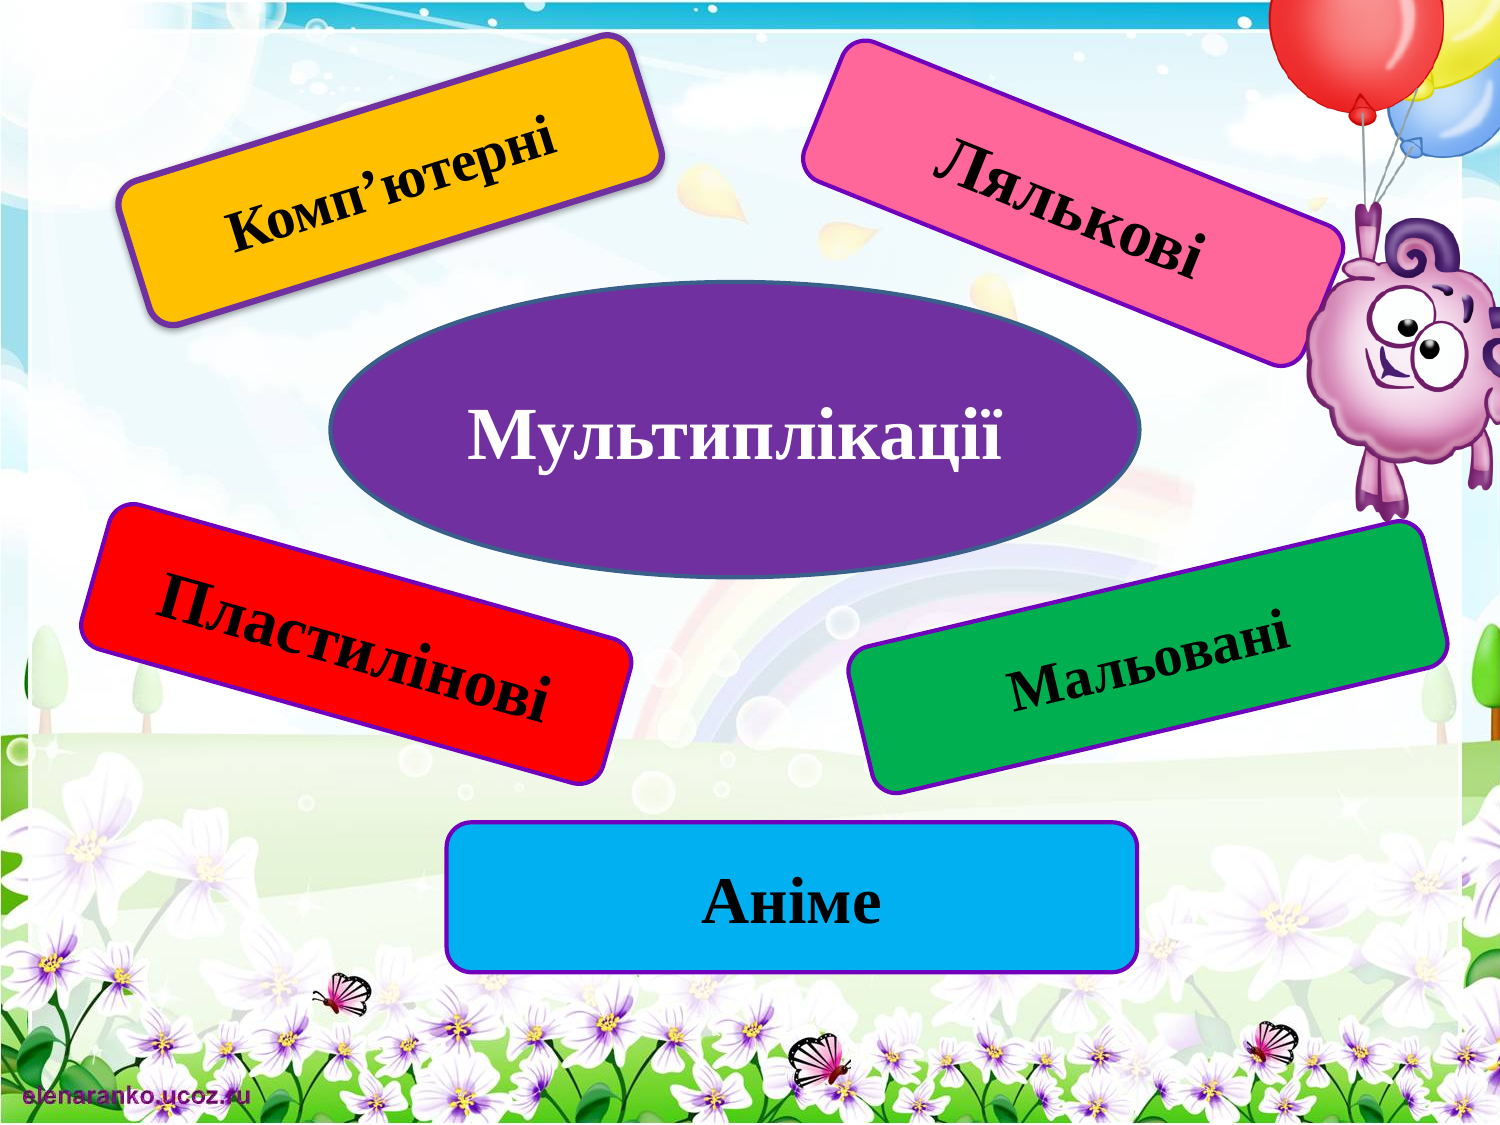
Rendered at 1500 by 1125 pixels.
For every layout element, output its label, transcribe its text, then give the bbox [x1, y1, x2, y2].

text_box Аніме [444, 820, 1140, 975]
picture [0, 0, 1500, 1125]
text_box Мальовані [846, 532, 1450, 796]
text_box Мультиплікації [328, 279, 1142, 580]
text_box Комп’ютерні [115, 32, 665, 329]
text_box Пластилінові [79, 501, 634, 786]
text_box Лялькові [801, 38, 1252, 359]
